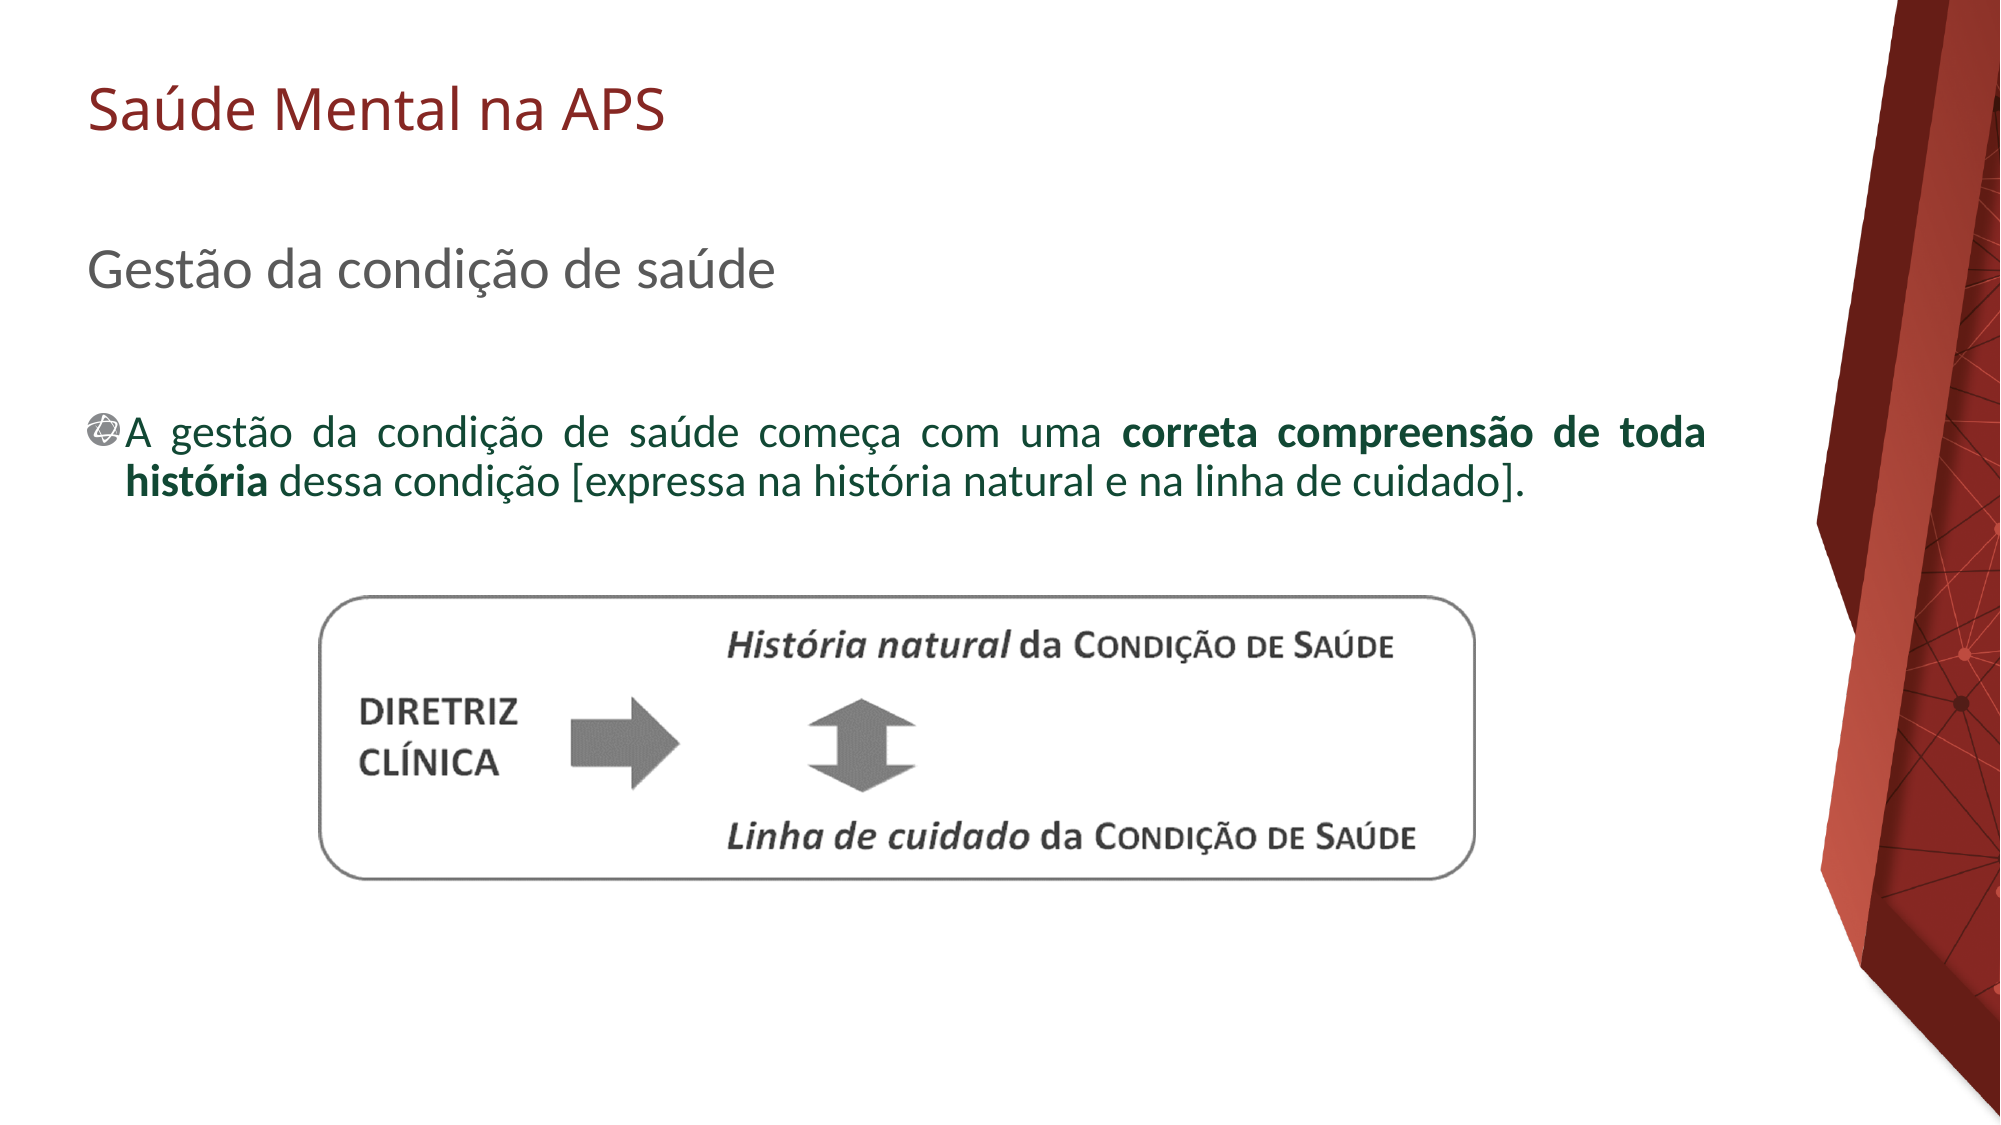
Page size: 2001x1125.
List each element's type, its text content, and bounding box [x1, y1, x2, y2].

title Gestão da condição de saúde [72, 160, 1722, 379]
list A gestão da condição de saúde começa com uma correta compreensão de toda história dessa condição [expressa na história natural e na linha de cuidado]. [72, 400, 1722, 999]
picture [318, 595, 1476, 885]
picture [1816, 0, 2000, 1125]
picture [87, 413, 120, 446]
